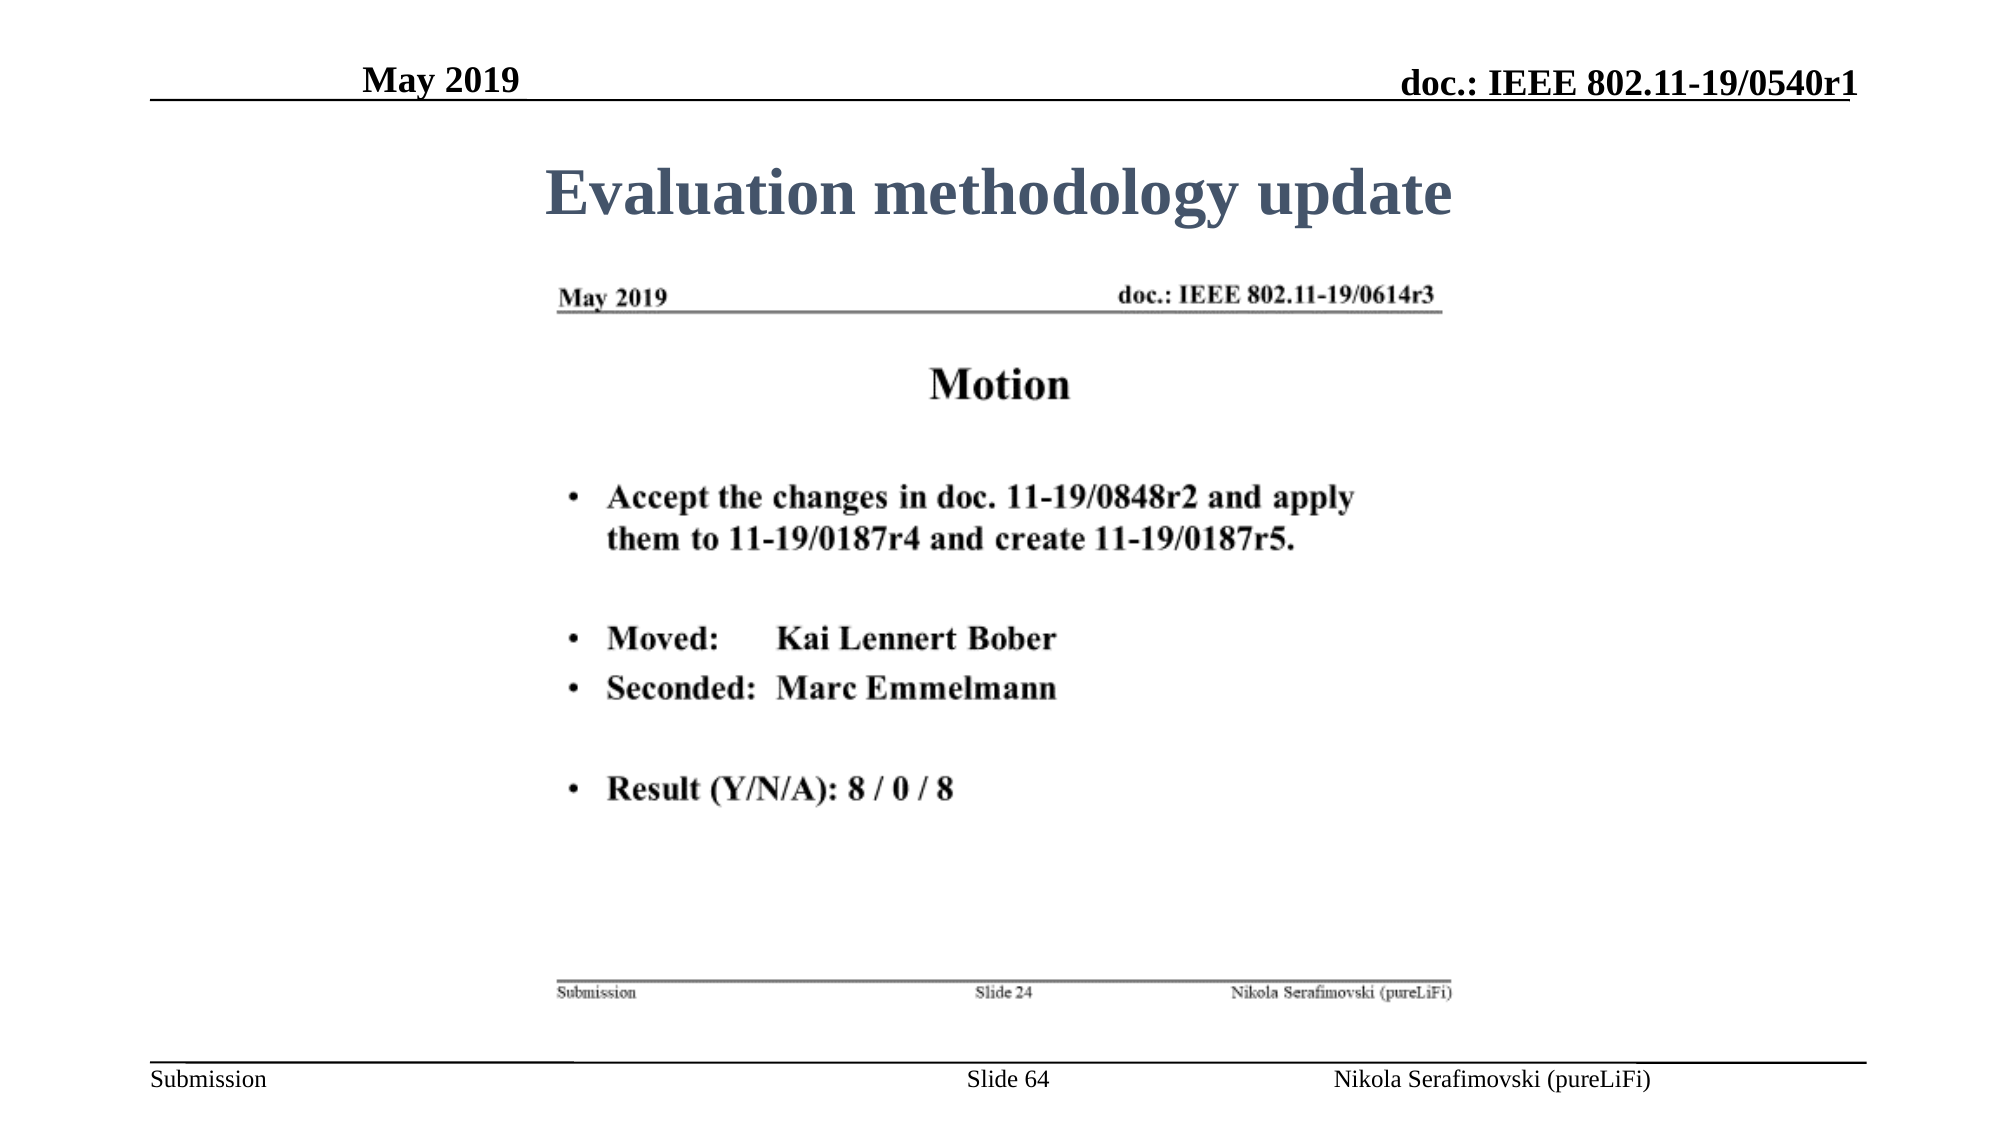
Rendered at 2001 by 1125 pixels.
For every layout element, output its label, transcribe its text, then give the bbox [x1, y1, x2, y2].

text_box Evaluation methodology update [362, 99, 1638, 275]
footer Nikola Serafimovski (pureLiFi) [1274, 1061, 1652, 1093]
slide_number Slide 64 [950, 1061, 1067, 1123]
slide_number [362, 54, 557, 101]
picture [479, 243, 1521, 1026]
